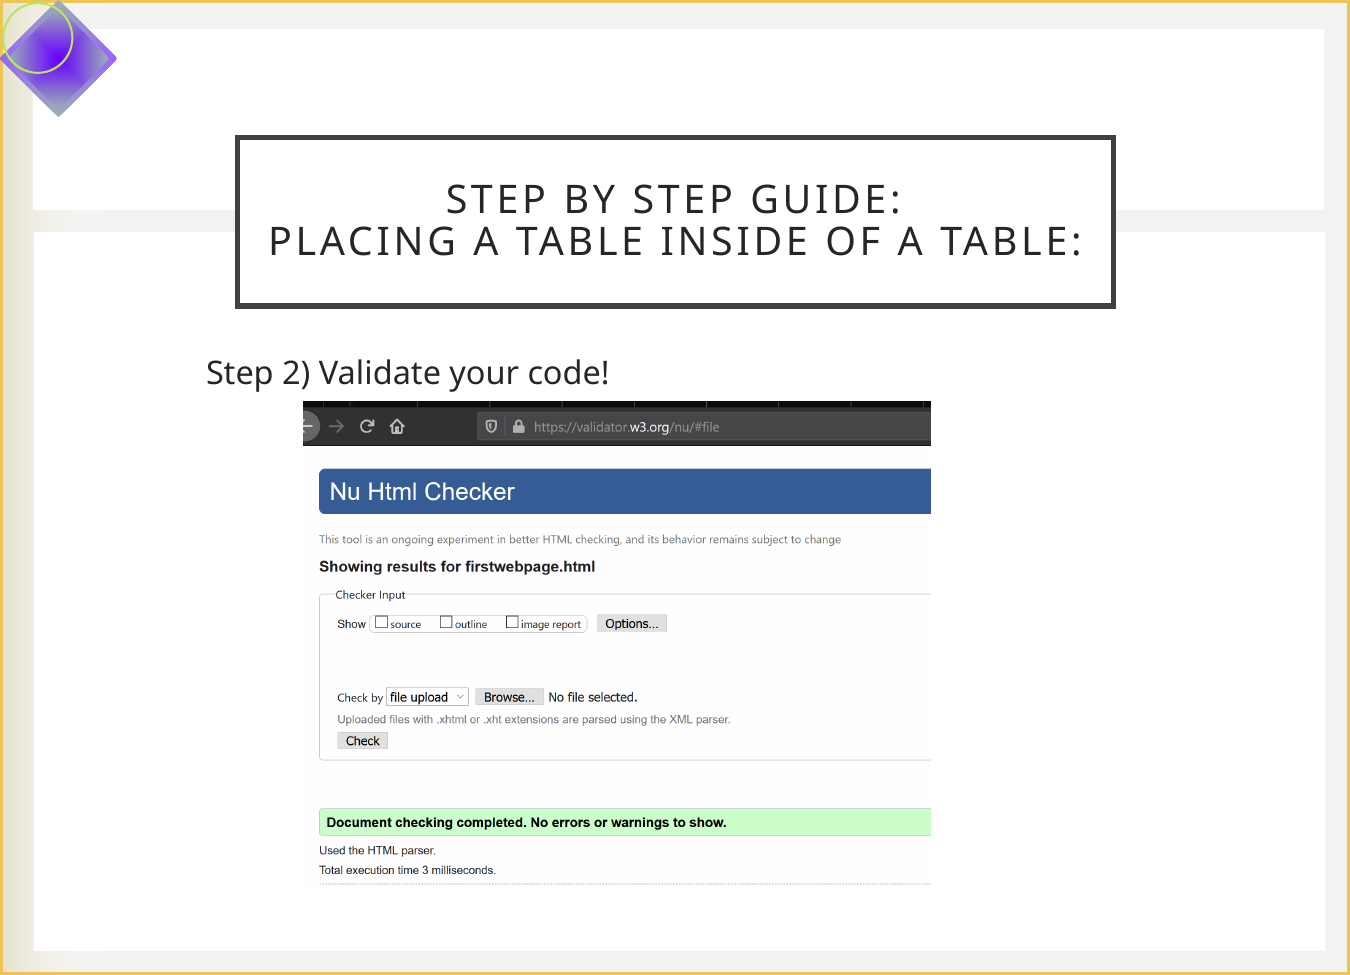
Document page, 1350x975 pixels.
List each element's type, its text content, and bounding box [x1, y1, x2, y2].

list Step 2) Validate your code! [190, 344, 1068, 419]
title Step by step guide: Placing a table inside of a table: [235, 135, 1116, 309]
picture [303, 401, 931, 891]
